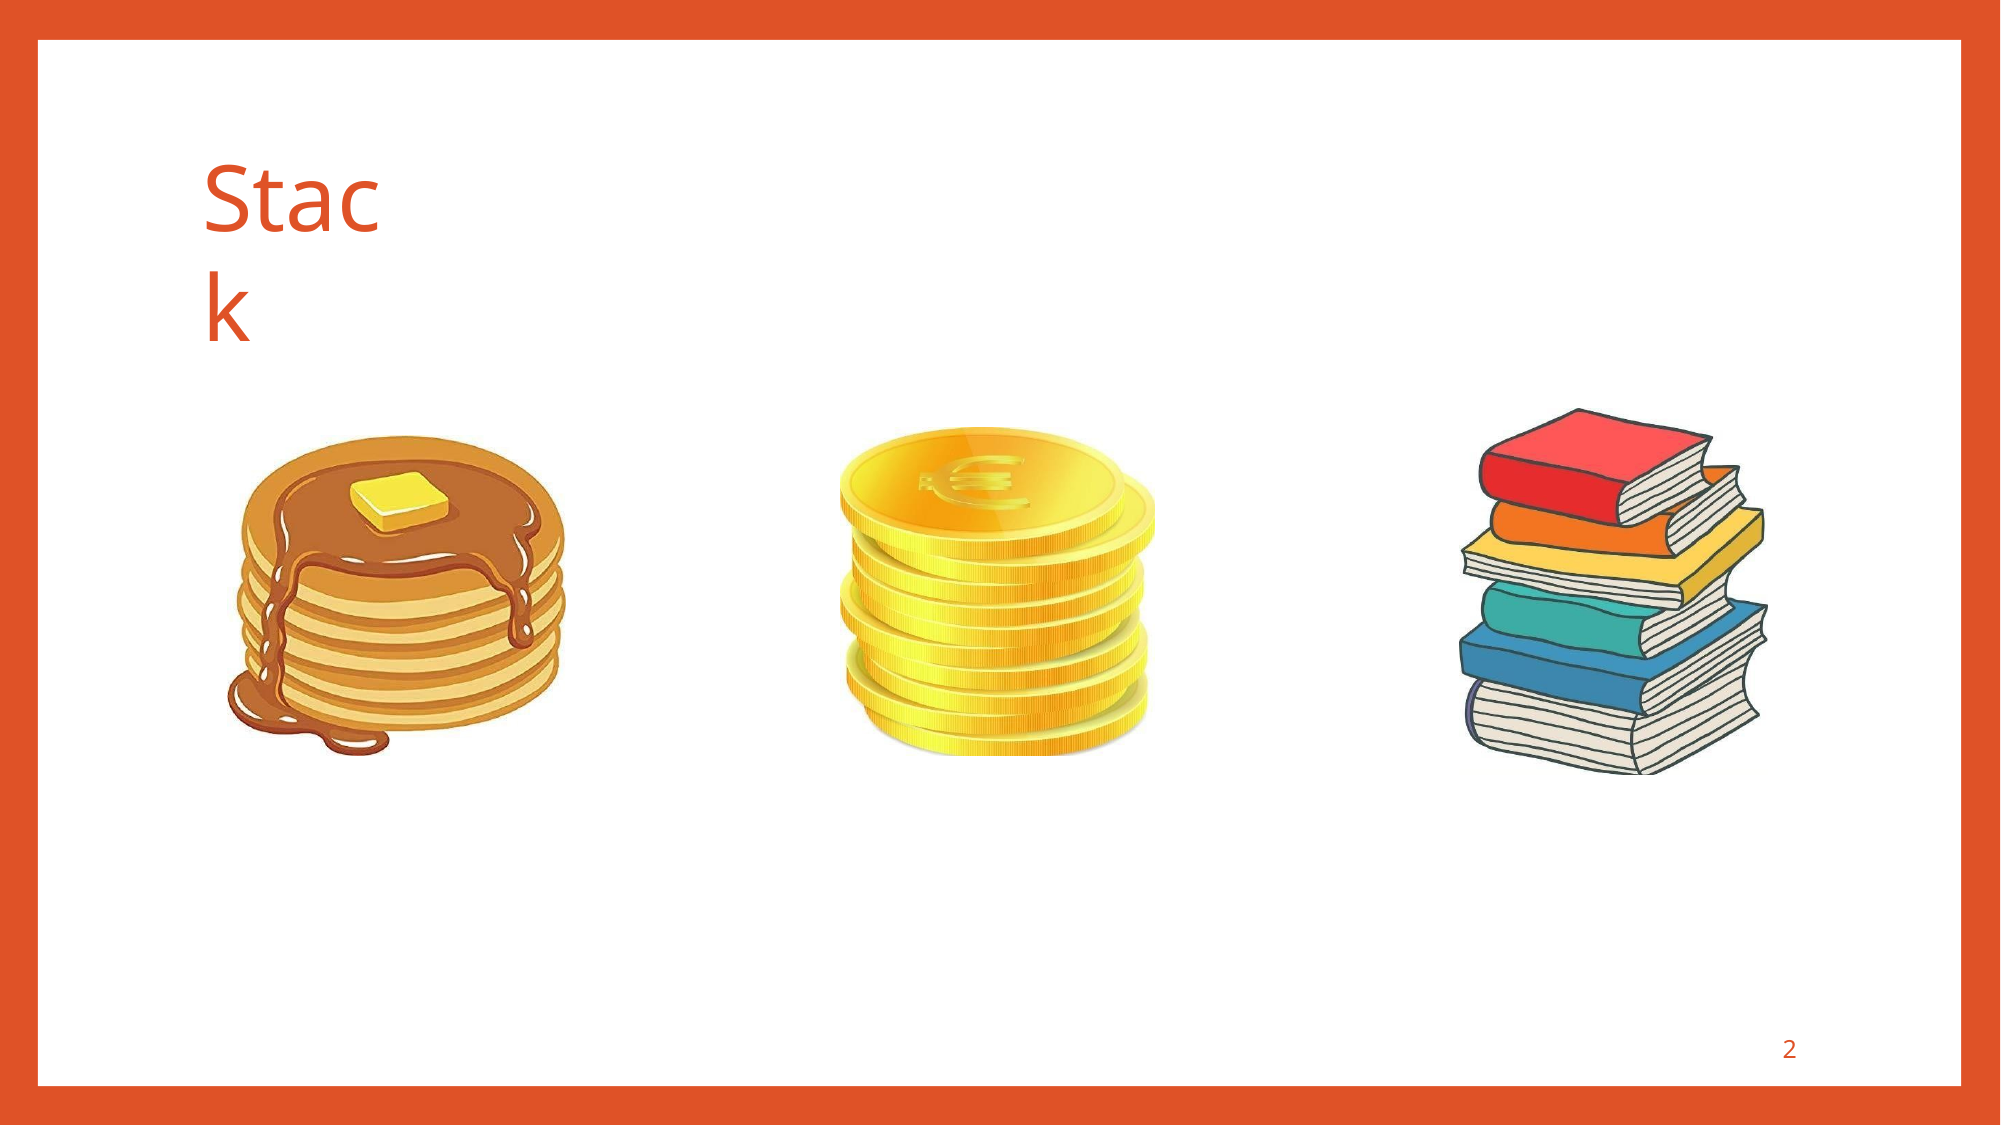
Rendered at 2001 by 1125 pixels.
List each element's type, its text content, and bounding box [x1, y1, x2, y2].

picture [840, 427, 1155, 756]
picture [1459, 408, 1768, 776]
title Stack [200, 137, 412, 361]
text_box 2 [1776, 1032, 1802, 1068]
picture [226, 434, 566, 756]
